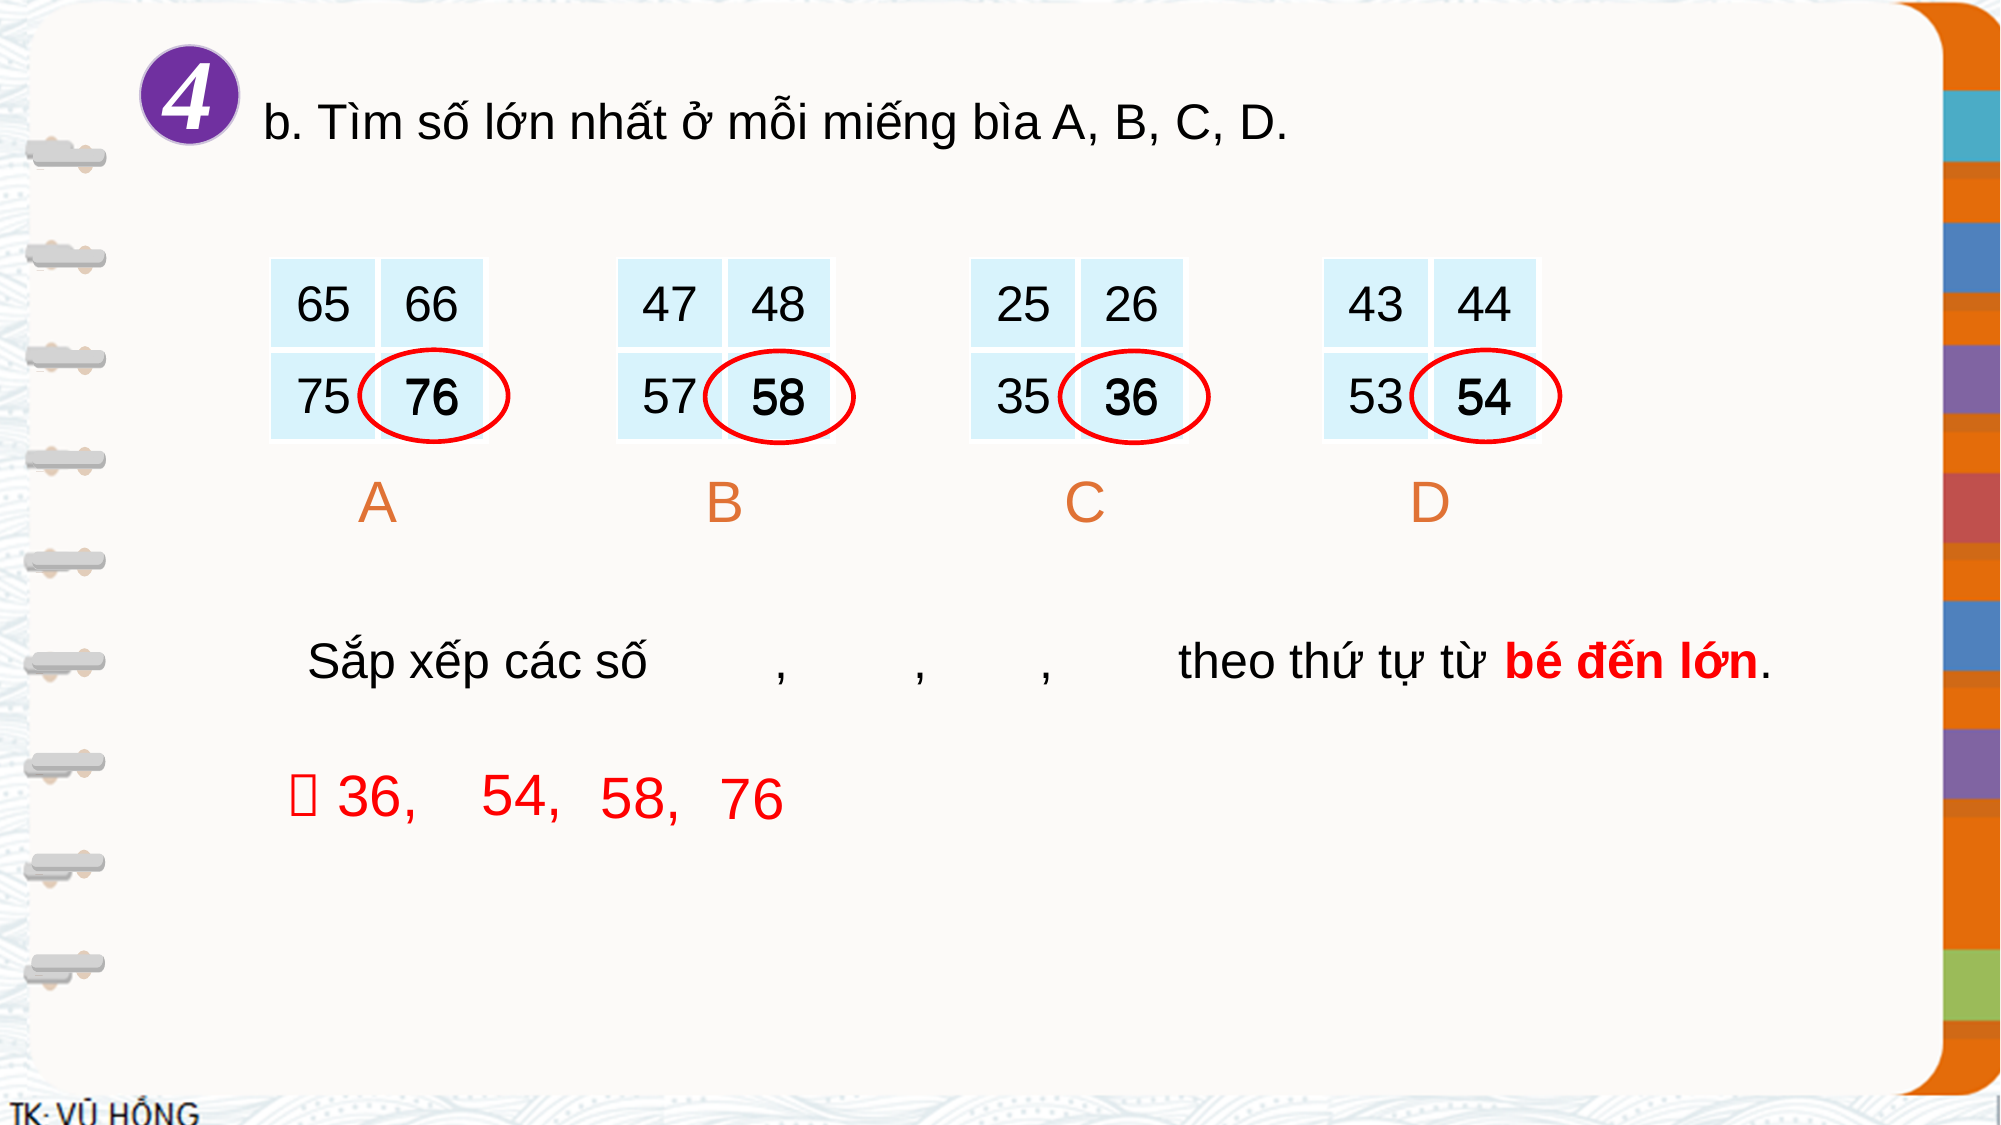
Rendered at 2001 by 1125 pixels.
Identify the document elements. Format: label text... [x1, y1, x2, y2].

table_cell 36 [1166, 353, 1183, 360]
table_cell 54 [1434, 353, 1451, 361]
table_header 66 [381, 259, 483, 347]
text_box [358, 348, 510, 443]
text_box b. Tìm số lớn nhất ở mỗi miếng bìa A, B, C, D. [248, 52, 1739, 158]
table_cell 54 [1520, 432, 1536, 439]
table_cell 58 [728, 432, 742, 439]
table_cell 36 [1081, 431, 1097, 439]
picture [0, 0, 2001, 1125]
table_cell 35 [971, 353, 1075, 439]
table_cell 57 [618, 353, 722, 439]
text_box [1410, 348, 1562, 443]
table_header 43 [1324, 259, 1428, 347]
table_cell 75 [271, 353, 375, 439]
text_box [139, 21, 240, 159]
text_box D [1386, 456, 1476, 542]
text_box  36, [271, 750, 461, 835]
table_cell 36 [1171, 434, 1183, 439]
text_box C [1040, 456, 1130, 542]
table_cell 53 [1324, 353, 1428, 439]
table_cell 36 [1081, 353, 1103, 363]
table_cell 54 [1434, 431, 1452, 439]
table_cell 76 [469, 353, 483, 359]
table_header 47 [618, 259, 722, 347]
table_header 48 [728, 259, 830, 347]
table_cell 76 [381, 430, 401, 439]
text_box [1059, 349, 1210, 444]
table_cell 58 [811, 353, 830, 361]
table_cell 58 [728, 353, 748, 361]
table_cell 54 [1520, 353, 1536, 360]
table_cell 58 [816, 433, 830, 439]
text_box 76 [705, 754, 894, 839]
table_header 65 [271, 259, 375, 347]
text_box 58, [585, 752, 775, 838]
table_header 25 [971, 259, 1075, 347]
table_cell 76 [381, 353, 399, 361]
text_box 54, [466, 749, 656, 835]
table_header 44 [1434, 259, 1536, 347]
text_box A [333, 456, 423, 542]
text_box [704, 349, 855, 444]
text_box Sắp xếp các số , , , theo thứ tự từ bé đến lớn. [292, 591, 1789, 697]
table_header 26 [1081, 259, 1183, 347]
text_box B [680, 456, 770, 542]
table_cell 76 [467, 432, 483, 439]
